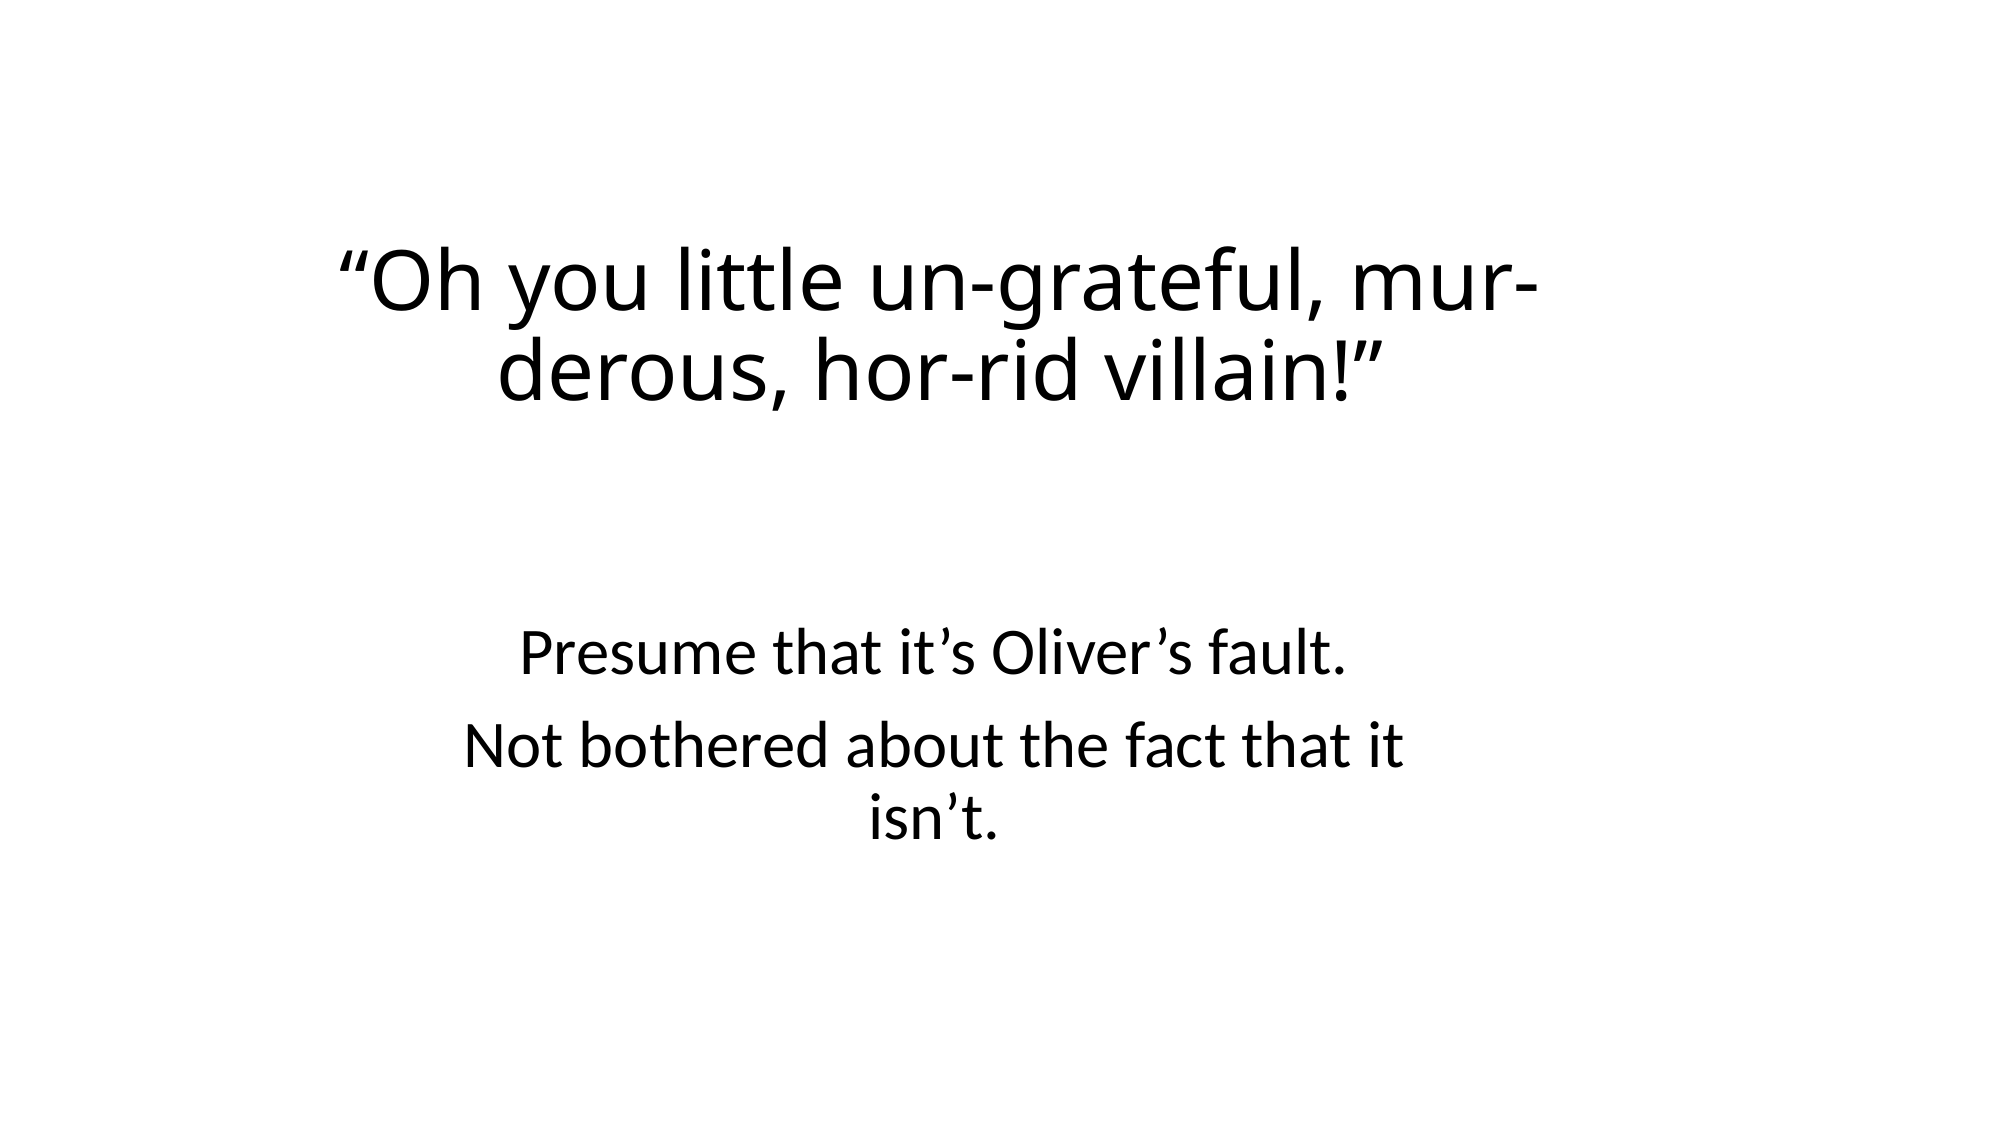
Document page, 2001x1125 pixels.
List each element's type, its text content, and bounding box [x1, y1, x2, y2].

title “Oh you little un-grateful, mur-derous, hor-rid villain!” [303, 208, 1579, 450]
subtitle Presume that it’s Oliver’s fault. Not bothered about the fact that it isn’t. [409, 609, 1460, 1071]
